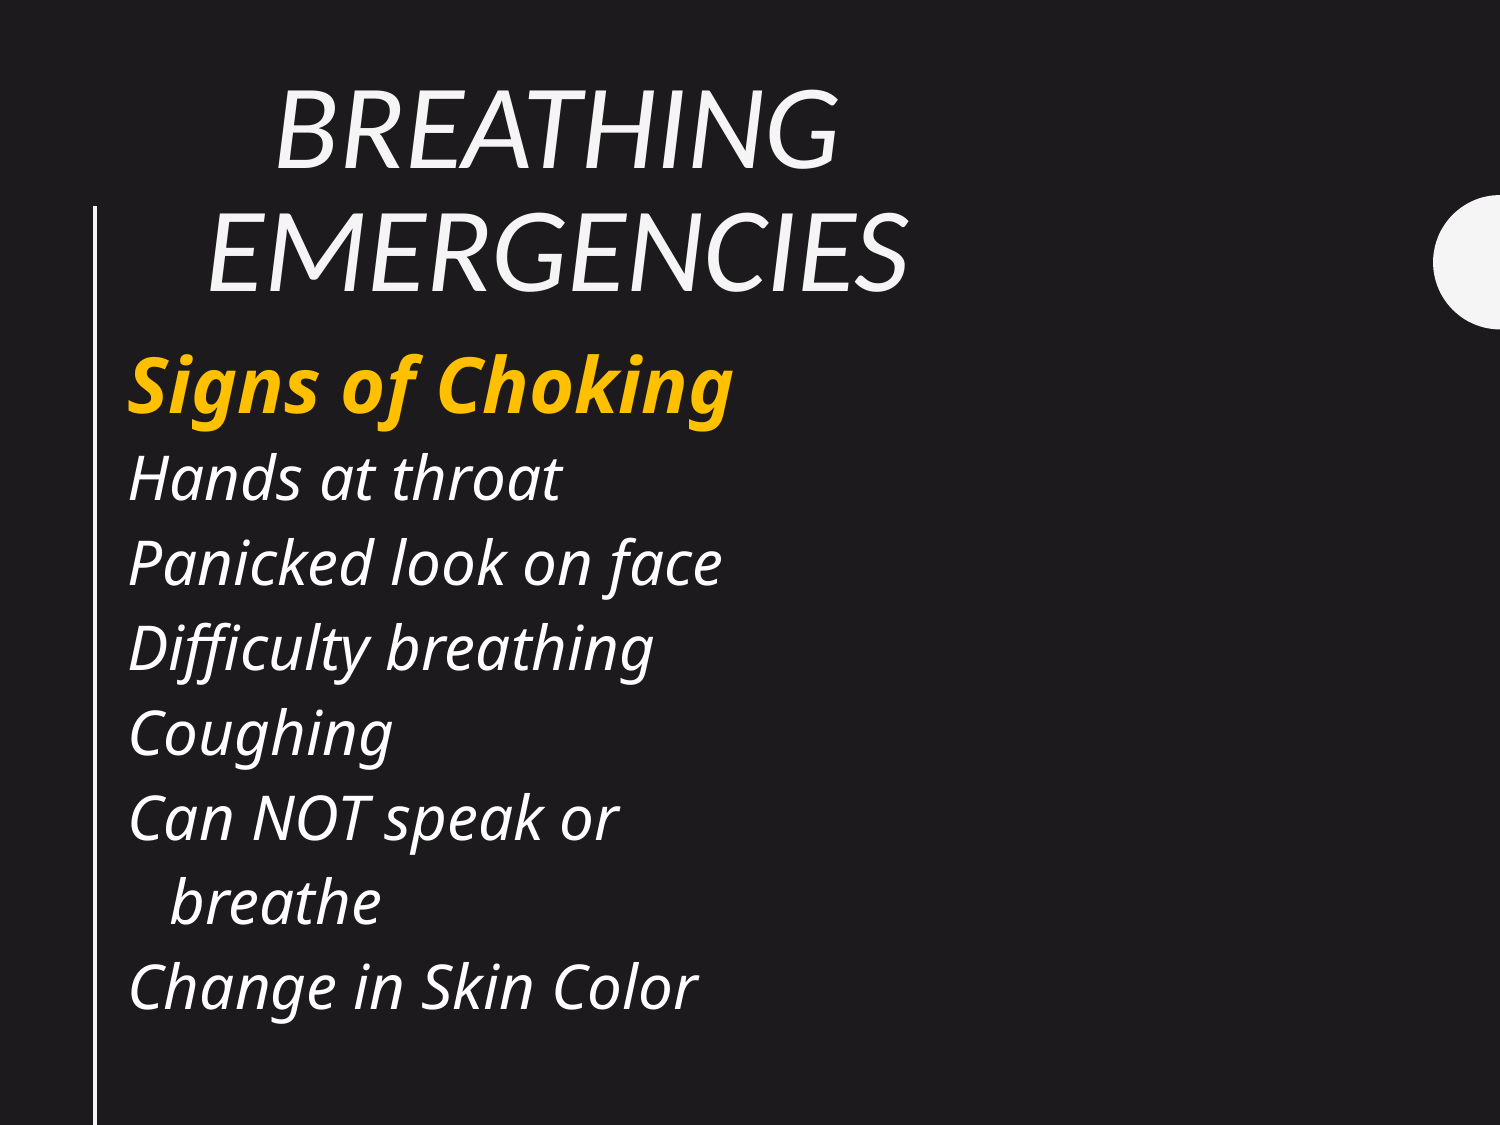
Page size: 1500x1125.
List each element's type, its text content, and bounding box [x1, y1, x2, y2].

title Breathing Emergencies [125, 62, 991, 763]
subtitle Signs of Choking Hands at throat Panicked look on face Difficulty breathing Coughing Can NOT speak or breathe Change in Skin Color [112, 315, 775, 1043]
